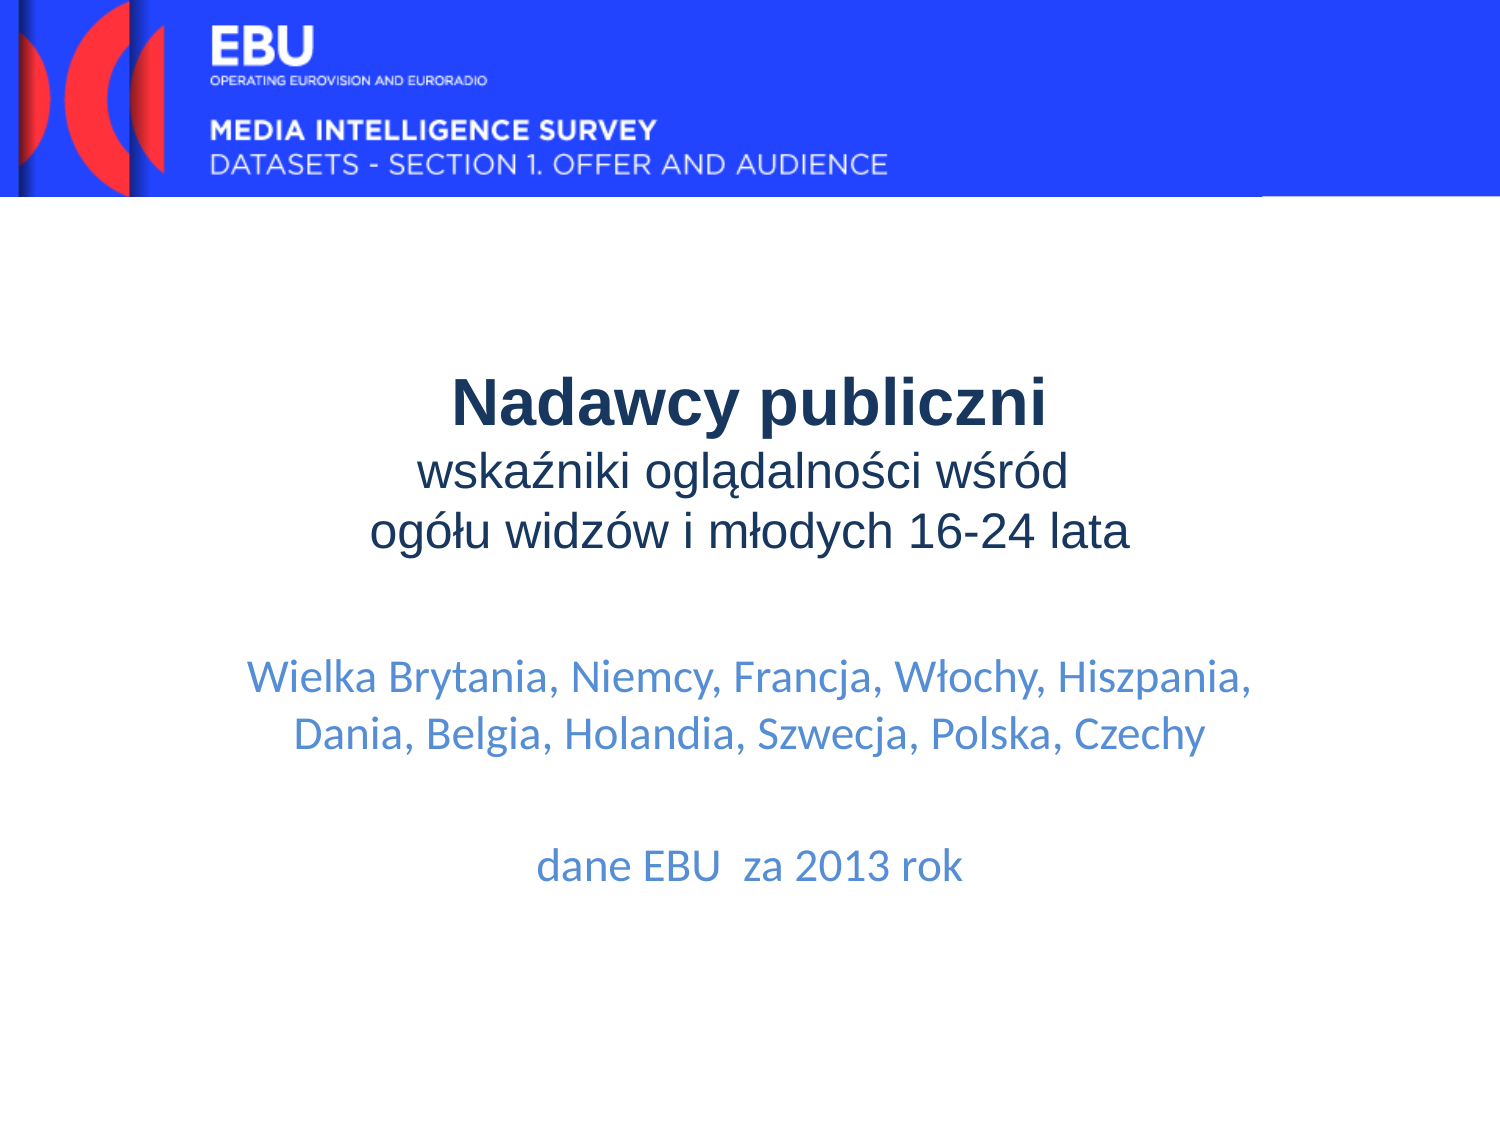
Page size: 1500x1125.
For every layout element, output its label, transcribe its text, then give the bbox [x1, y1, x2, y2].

text_box [1264, 0, 1500, 198]
title Nadawcy publiczni wskaźniki oglądalności wśród ogółu widzów i młodych 16-24 lata [112, 326, 1388, 591]
picture [0, 0, 1263, 197]
subtitle Wielka Brytania, Niemcy, Francja, Włochy, Hiszpania, Dania, Belgia, Holandia, Szwecja, Polska, Czechy dane EBU za 2013 rok [224, 637, 1276, 926]
